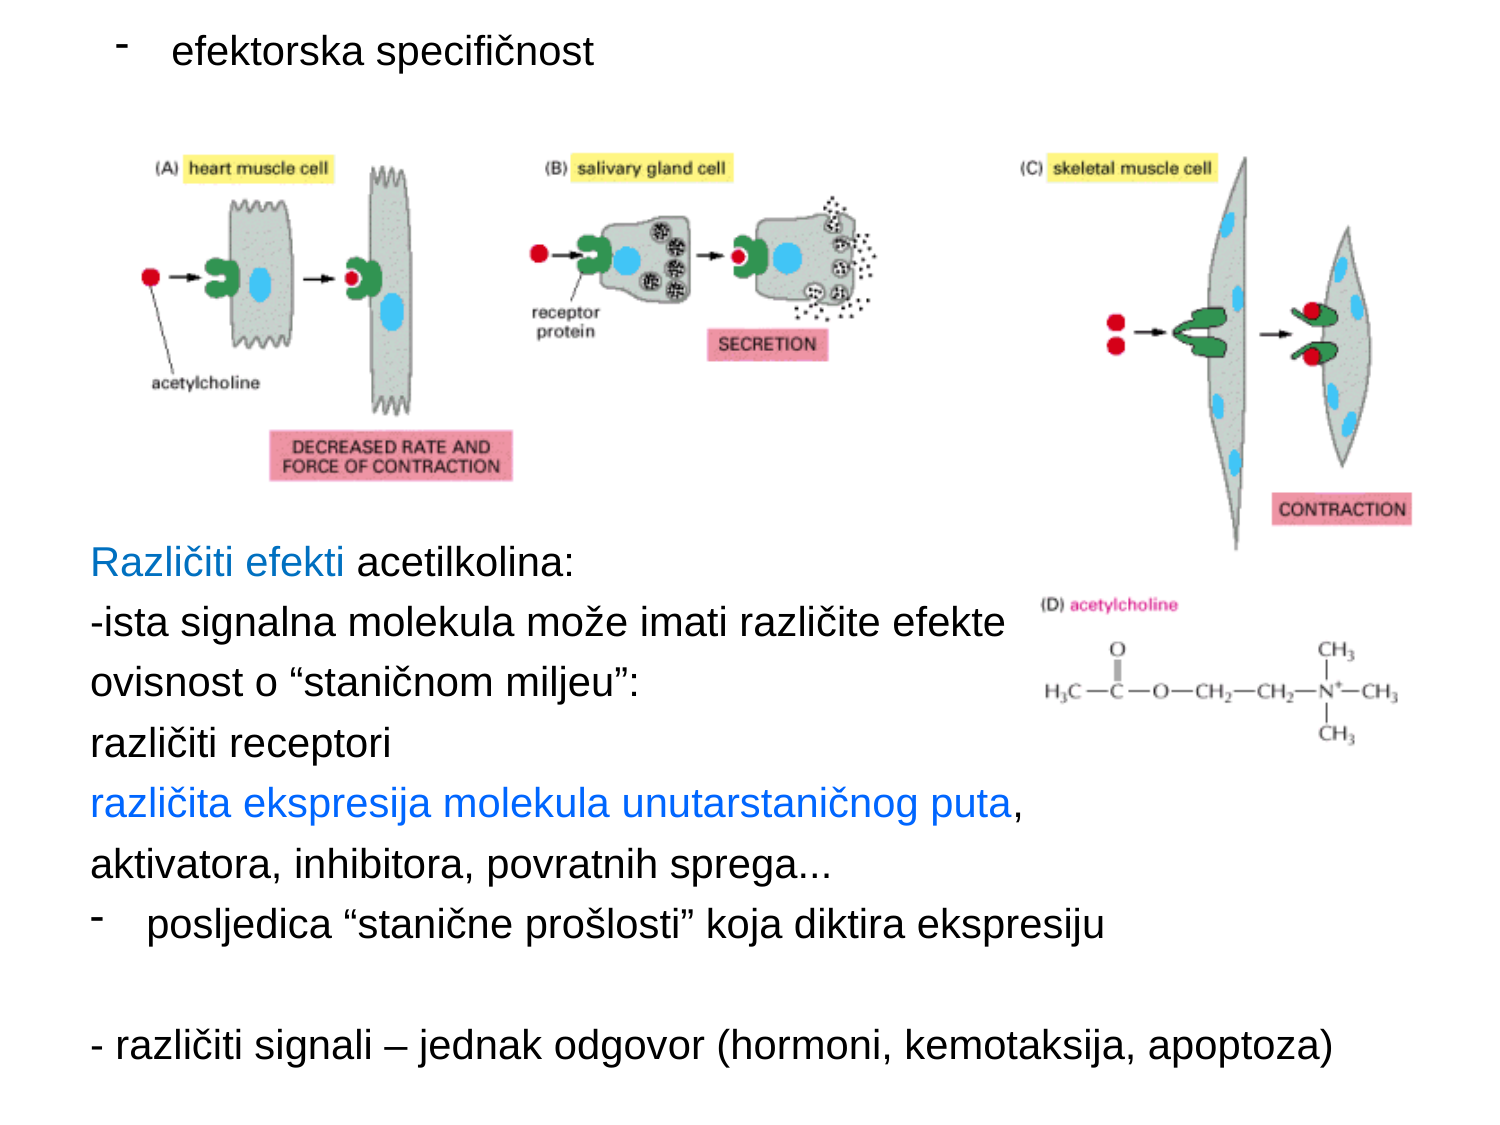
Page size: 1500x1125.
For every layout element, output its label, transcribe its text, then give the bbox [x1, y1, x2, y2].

text_box efektorska specifičnost [100, 16, 715, 81]
picture [135, 148, 1424, 757]
text_box Različiti efekti acetilkolina: -ista signalna molekula može imati različite efekte ovisnost o “staničnom miljeu”: različiti receptori različita ekspresija molekula unutarstaničnog puta, aktivatora, inhibitora, povratnih sprega... posljedica “stanične prošlosti” koja diktira ekspresiju - različiti signali – jednak odgovor (hormoni, kemotaksija, apoptoza) [75, 527, 1350, 1125]
